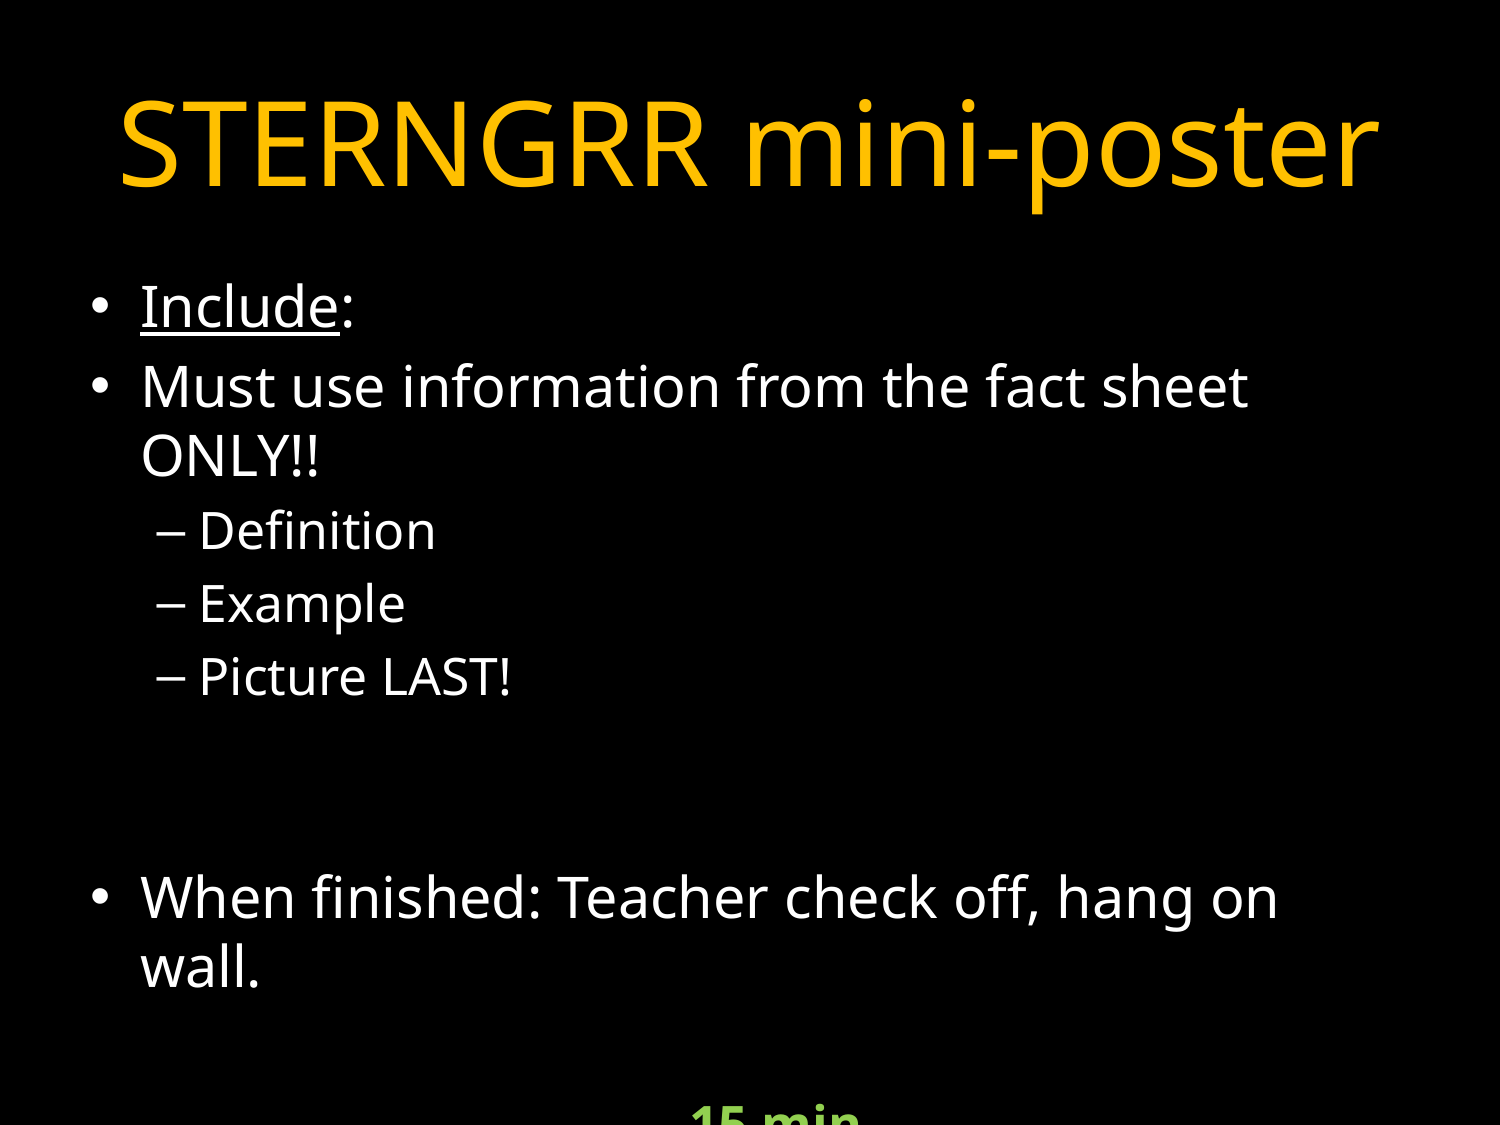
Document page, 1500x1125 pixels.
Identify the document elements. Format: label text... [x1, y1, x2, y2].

list Include: Must use information from the fact sheet ONLY!! Definition Example Picture LAST! When finished: Teacher check off, hang on wall. 15 min. [75, 262, 1425, 1125]
title STERNGRR mini-poster [75, 45, 1425, 233]
